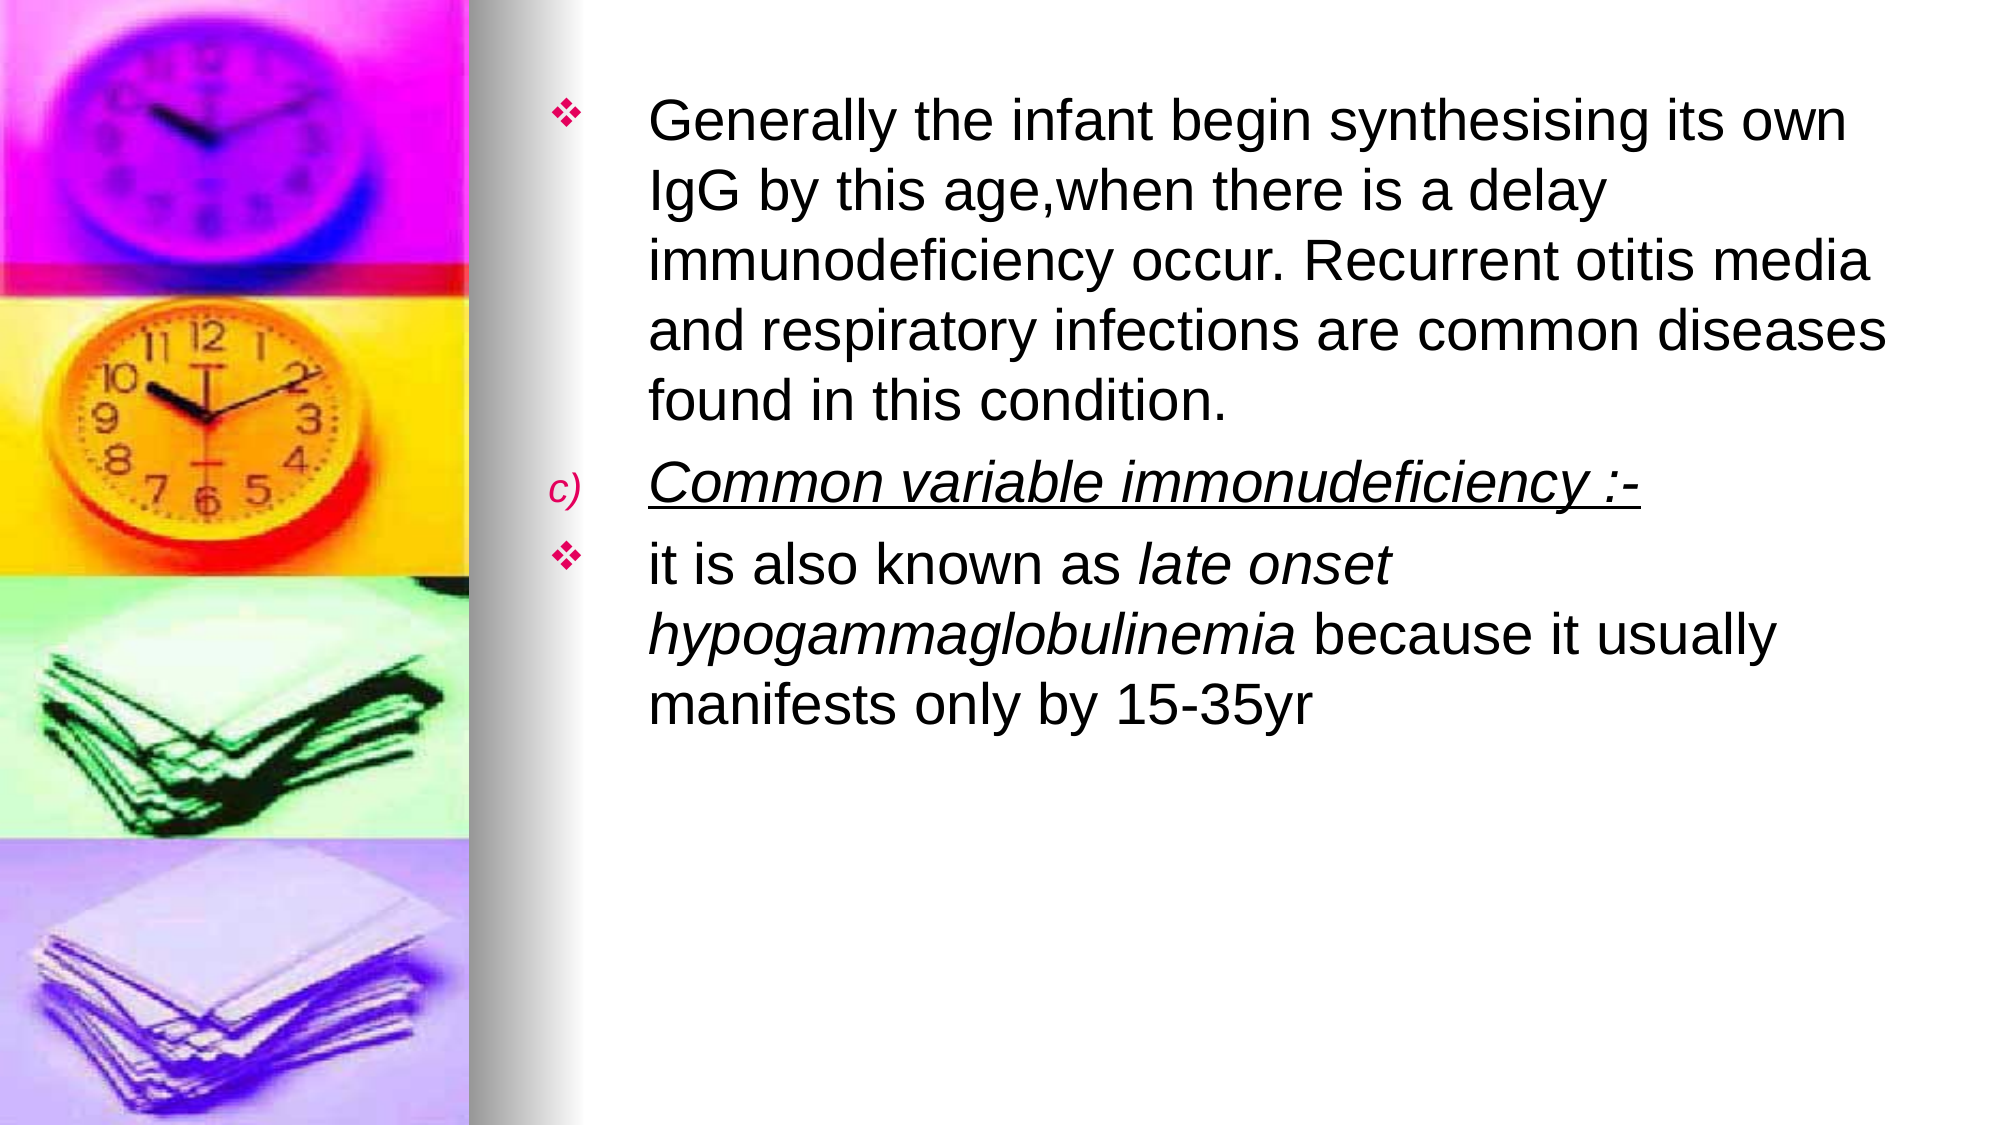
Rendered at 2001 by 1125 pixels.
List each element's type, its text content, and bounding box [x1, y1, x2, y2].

picture [0, 0, 469, 1125]
list Generally the infant begin synthesising its own IgG by this age,when there is a delay immunodeficiency occur. Recurrent otitis media and respiratory infections are common diseases found in this condition. Common variable immonudeficiency :- it is also known as late onset hypogammaglobulinemia because it usually manifests only by 15-35yr [533, 74, 1934, 1001]
